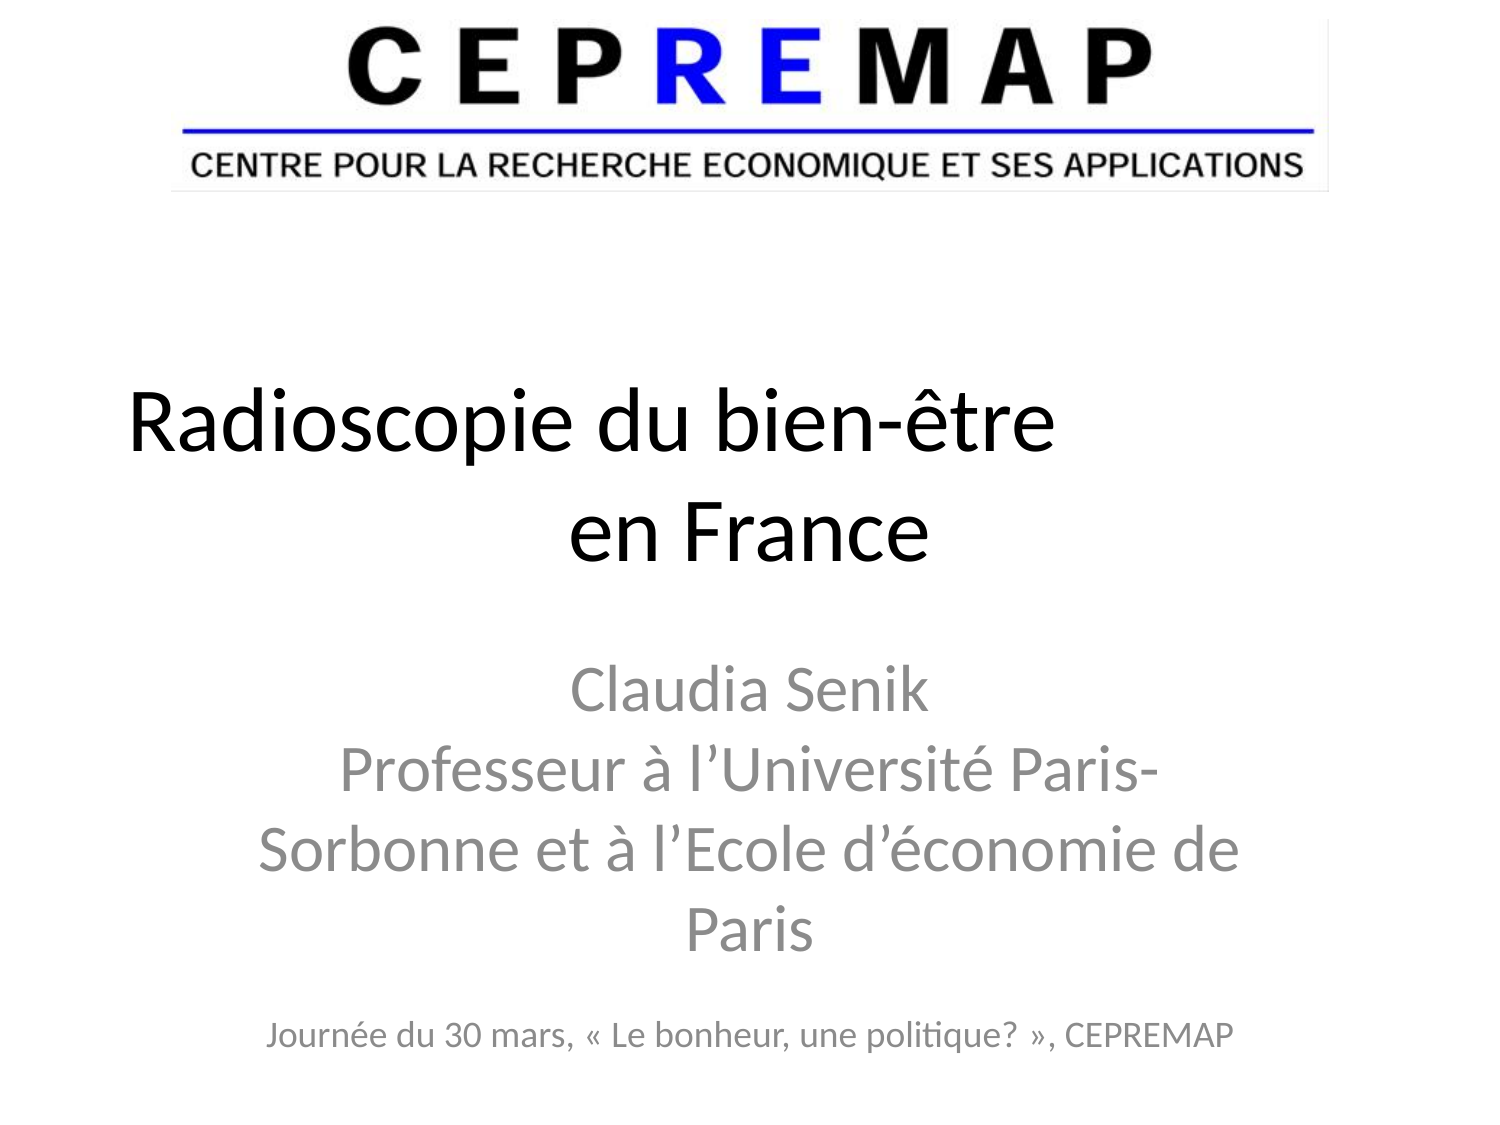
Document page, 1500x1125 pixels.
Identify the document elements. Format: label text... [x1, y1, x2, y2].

text_box Radioscopie du bien-être en France [112, 349, 1388, 591]
picture [170, 18, 1329, 192]
text_box Claudia Senik Professeur à l’Université Paris-Sorbonne et à l’Ecole d’économie de Paris Journée du 30 mars, « Le bonheur, une politique? », CEPREMAP [225, 637, 1275, 925]
